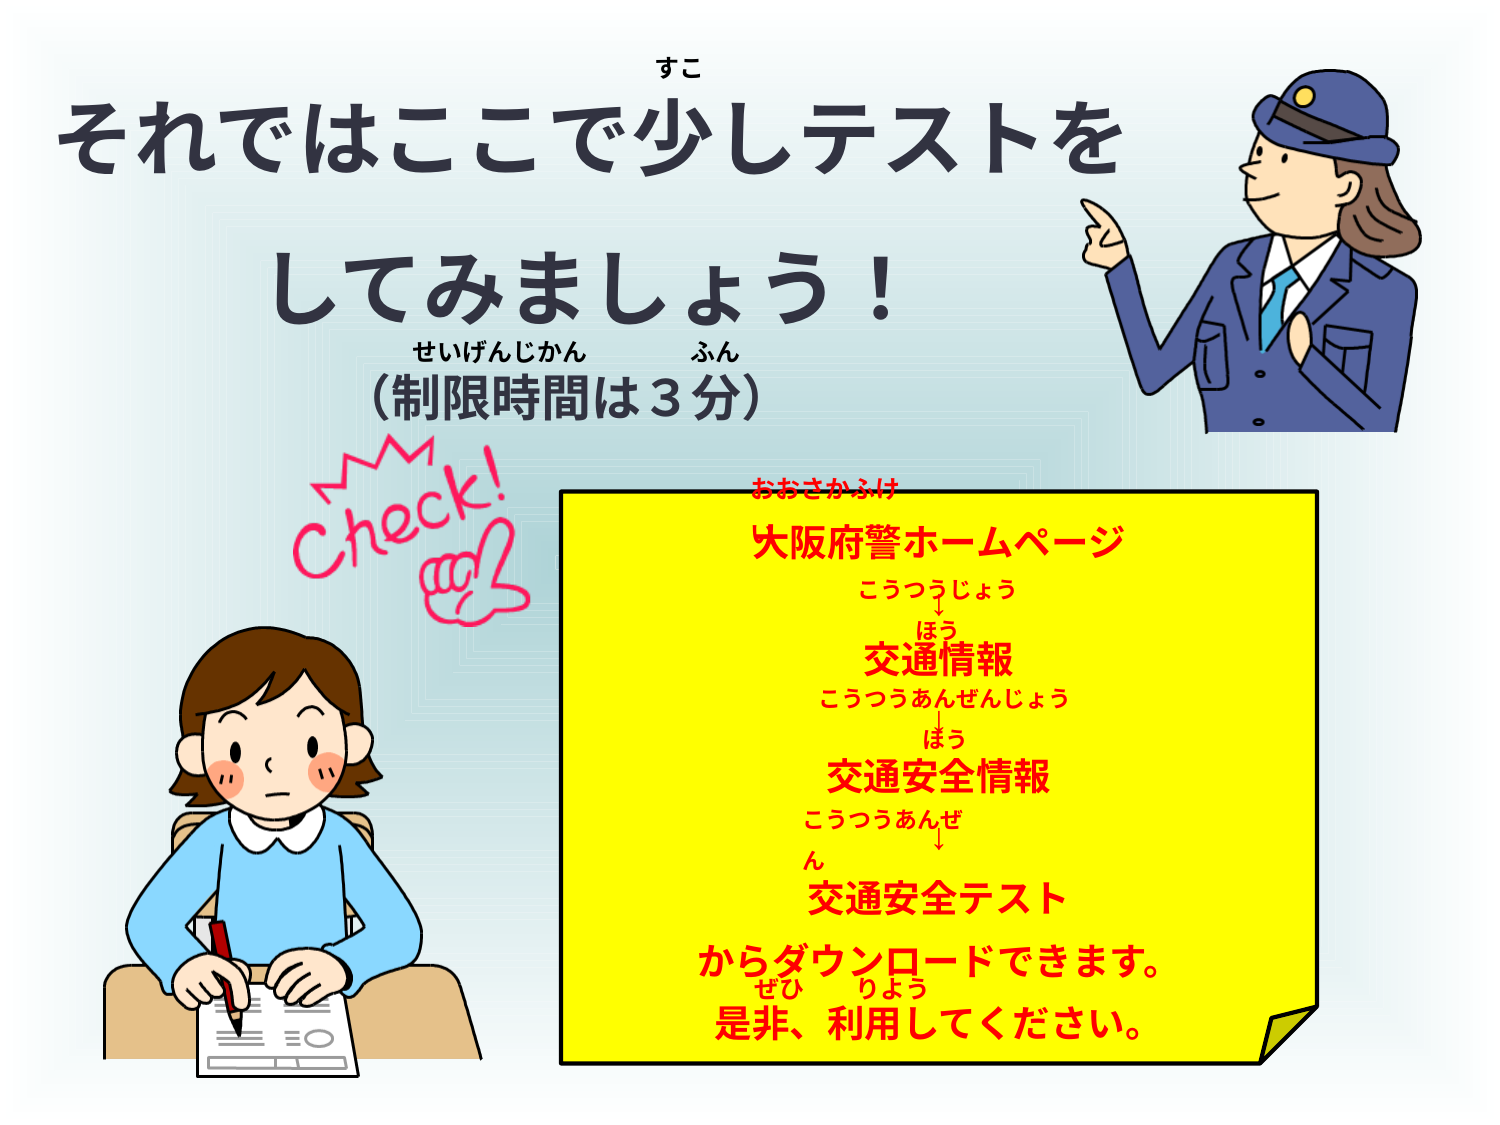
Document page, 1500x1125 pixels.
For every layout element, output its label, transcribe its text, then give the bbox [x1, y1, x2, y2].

text_box ふん [690, 313, 750, 374]
text_box こうつうじょうほう [854, 553, 1022, 652]
text_box それではここで少しテストを してみましょう！ （制限時間は３分） [42, 21, 1140, 442]
text_box こうつうあんぜんじょうほう [809, 663, 1081, 761]
text_box 大阪府警ホームページ ↓ 交通情報 ↓ 交通安全情報 ↓ 交通安全テスト からダウンロードできます。 是非、利用してください。 [558, 489, 1320, 1066]
picture [1080, 68, 1422, 435]
text_box ぜひ [754, 951, 805, 1012]
text_box こうつうあんぜん [802, 784, 987, 882]
text_box りよう [855, 951, 931, 1012]
text_box すこ [654, 30, 714, 91]
text_box せいげんじかん [412, 313, 612, 374]
picture [102, 432, 532, 1081]
text_box おおさかふけい [750, 451, 923, 556]
